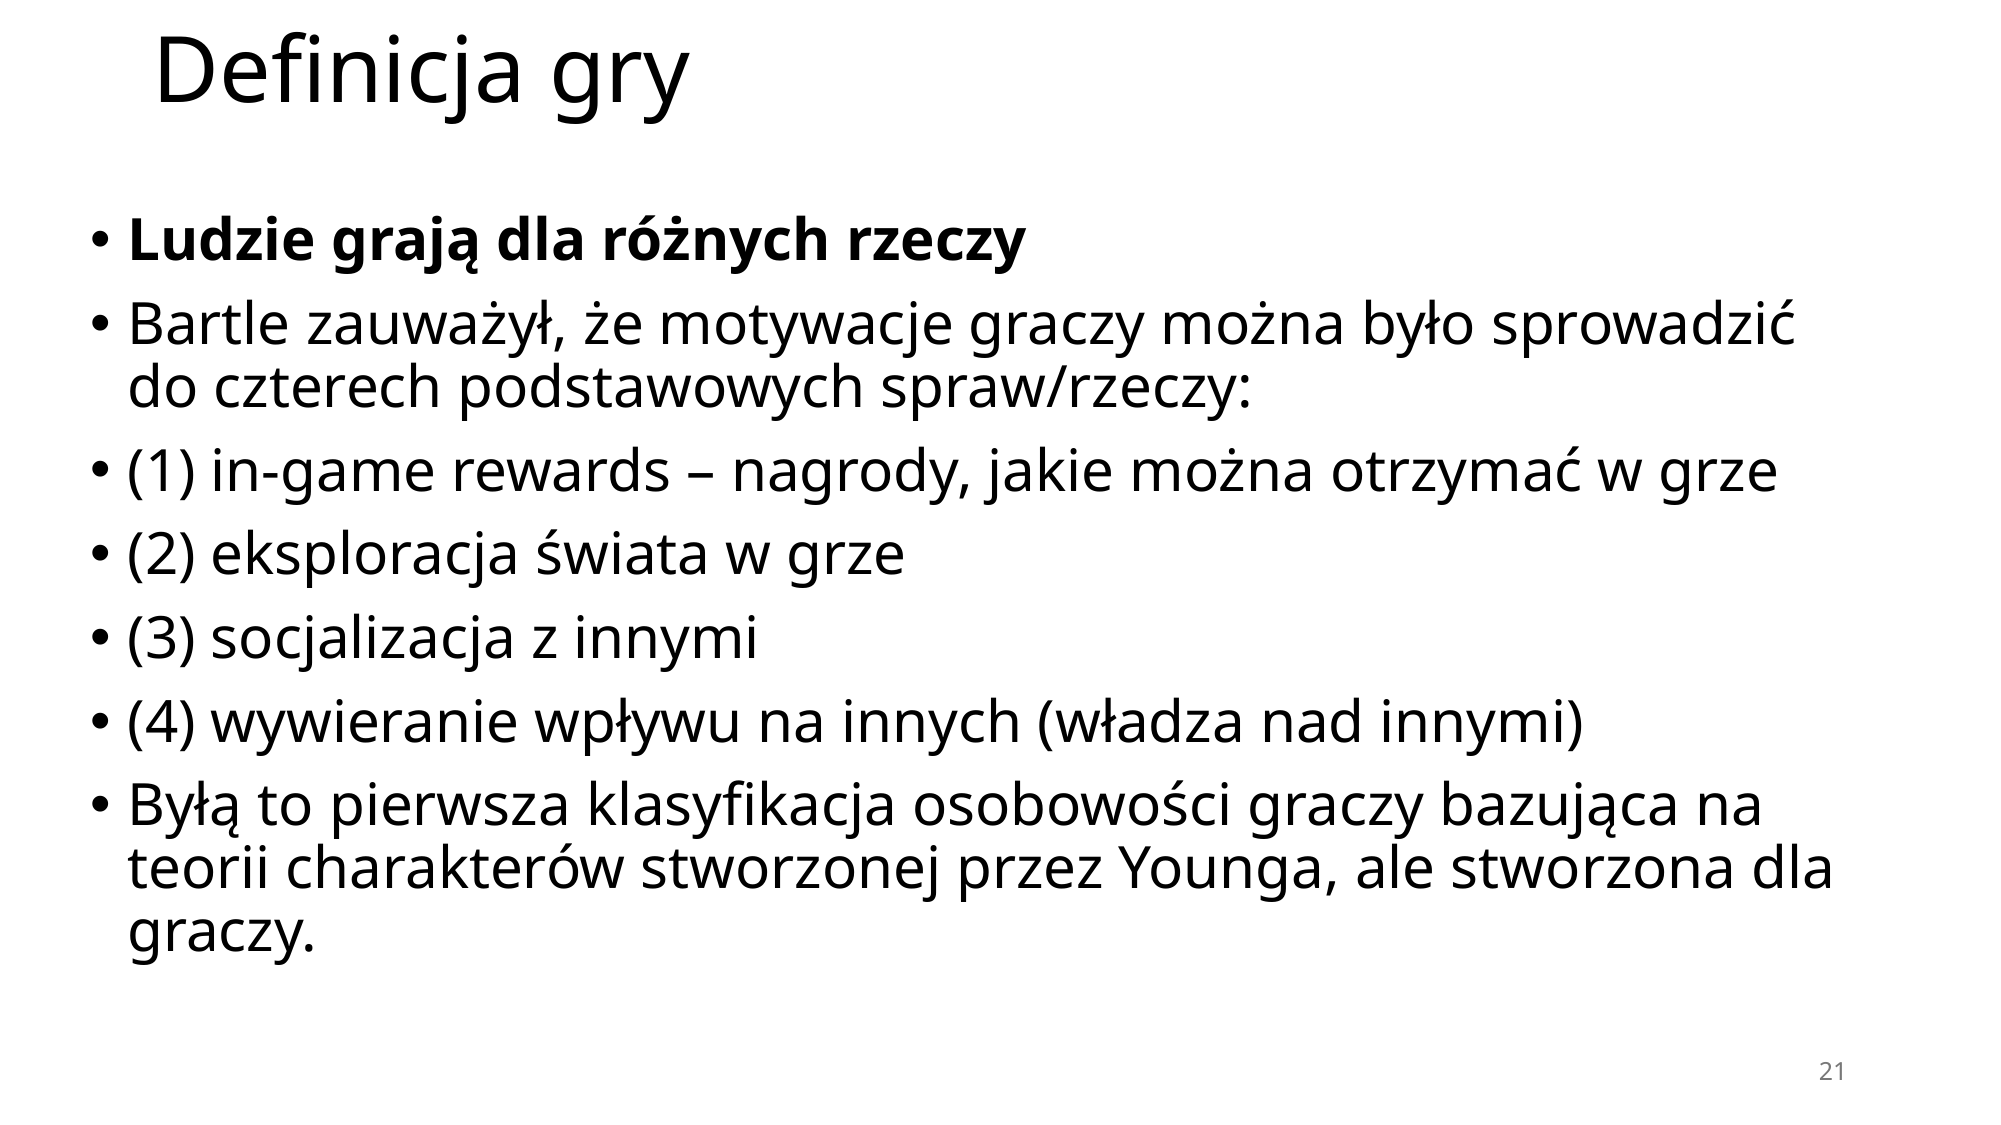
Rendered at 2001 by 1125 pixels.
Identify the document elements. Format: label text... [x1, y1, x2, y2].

list Ludzie grają dla różnych rzeczy Bartle zauważył, że motywacje graczy można było sprowadzić do czterech podstawowych spraw/rzeczy: (1) in-game rewards – nagrody, jakie można otrzymać w grze (2) eksploracja świata w grze (3) socjalizacja z innymi (4) wywieranie wpływu na innych (władza nad innymi) Byłą to pierwsza klasyfikacja osobowości graczy bazująca na teorii charakterów stworzonej przez Younga, ale stworzona dla graczy. [75, 203, 1863, 1014]
title Definicja gry [137, 0, 1863, 147]
slide_number 21 [1412, 1042, 1863, 1103]
